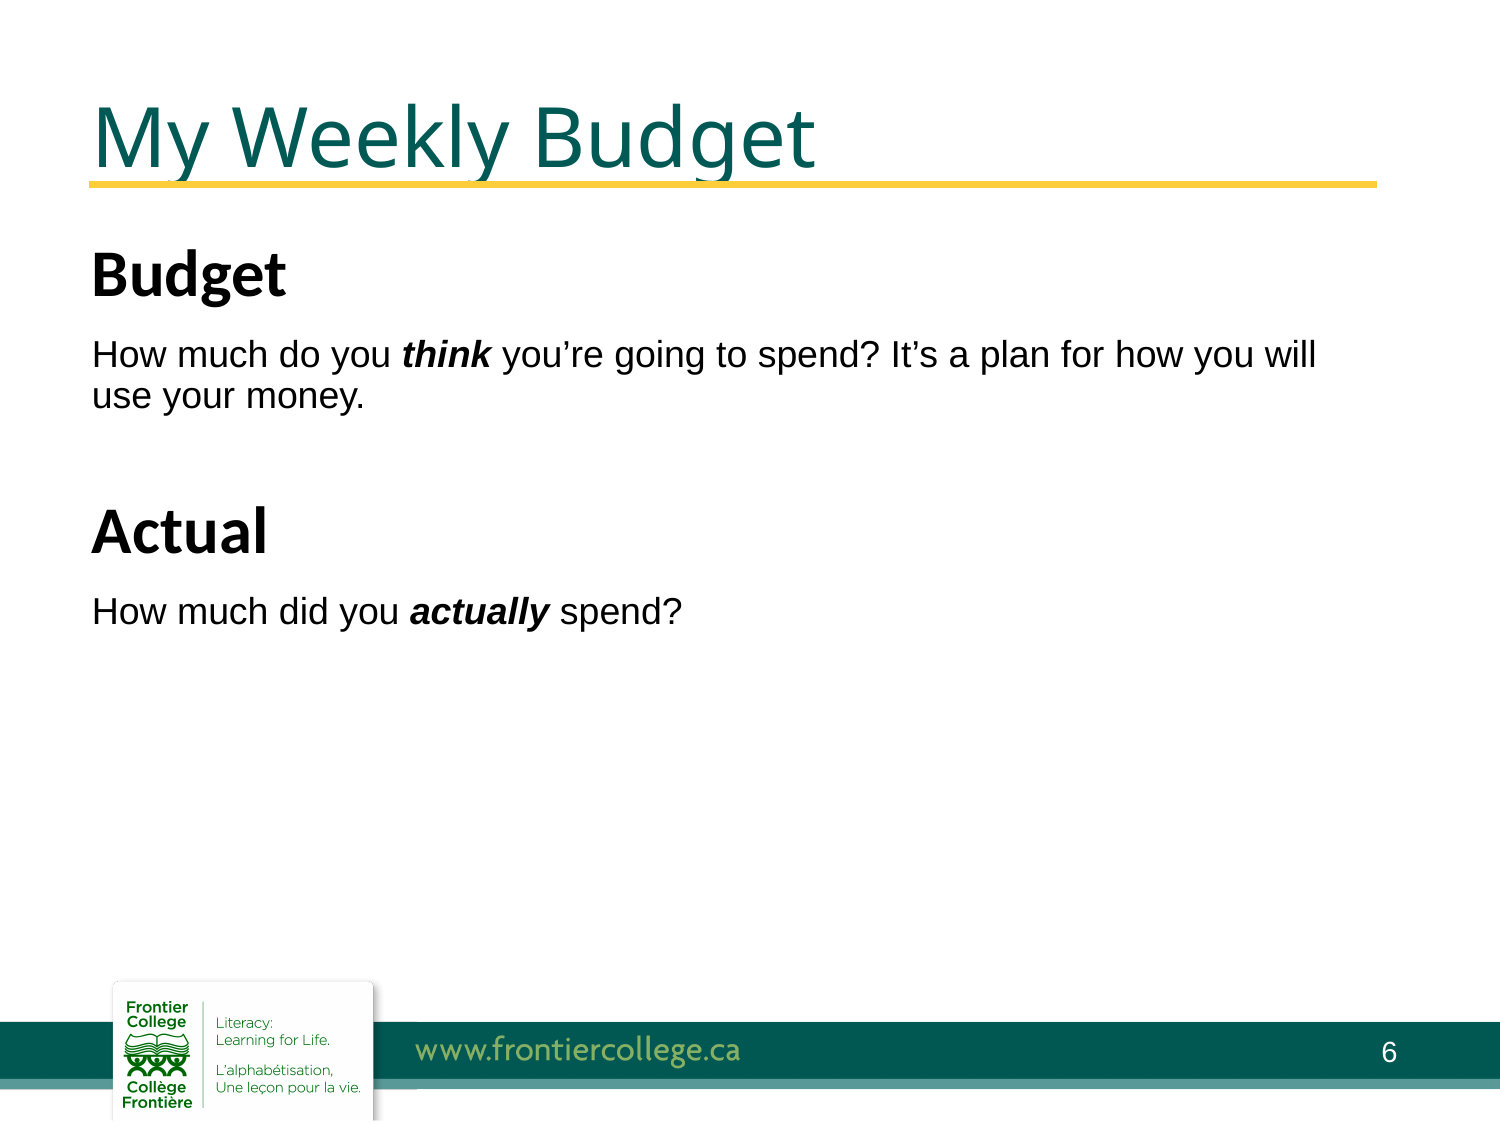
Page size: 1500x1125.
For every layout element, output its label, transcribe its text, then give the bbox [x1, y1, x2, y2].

list Budget How much do you think you’re going to spend? It’s a plan for how you will use your money. Actual How much did you actually spend? [76, 231, 1377, 917]
picture [0, 973, 1500, 1121]
title My Weekly Budget [76, 87, 1377, 200]
